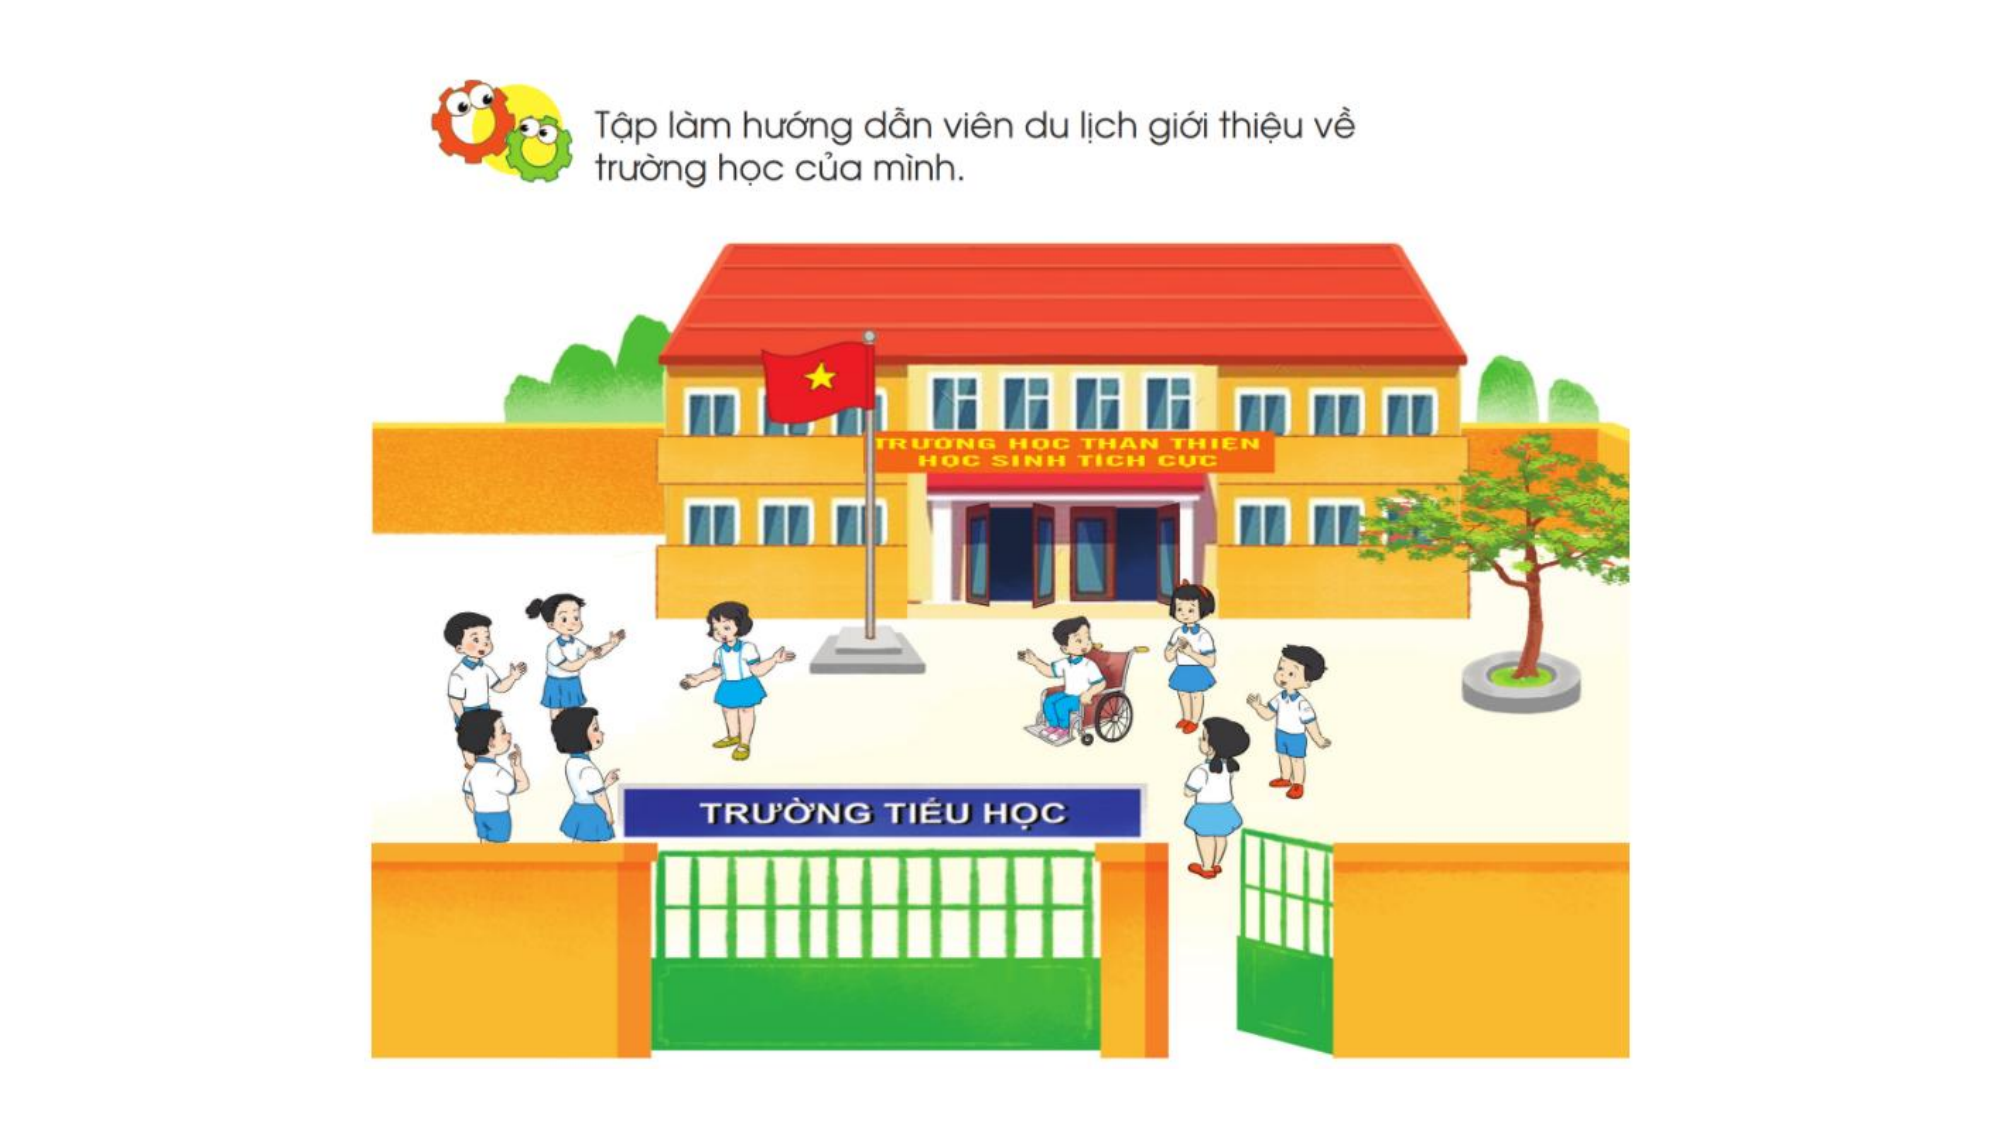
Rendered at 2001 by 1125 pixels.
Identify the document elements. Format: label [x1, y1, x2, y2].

picture [342, 56, 1658, 1069]
